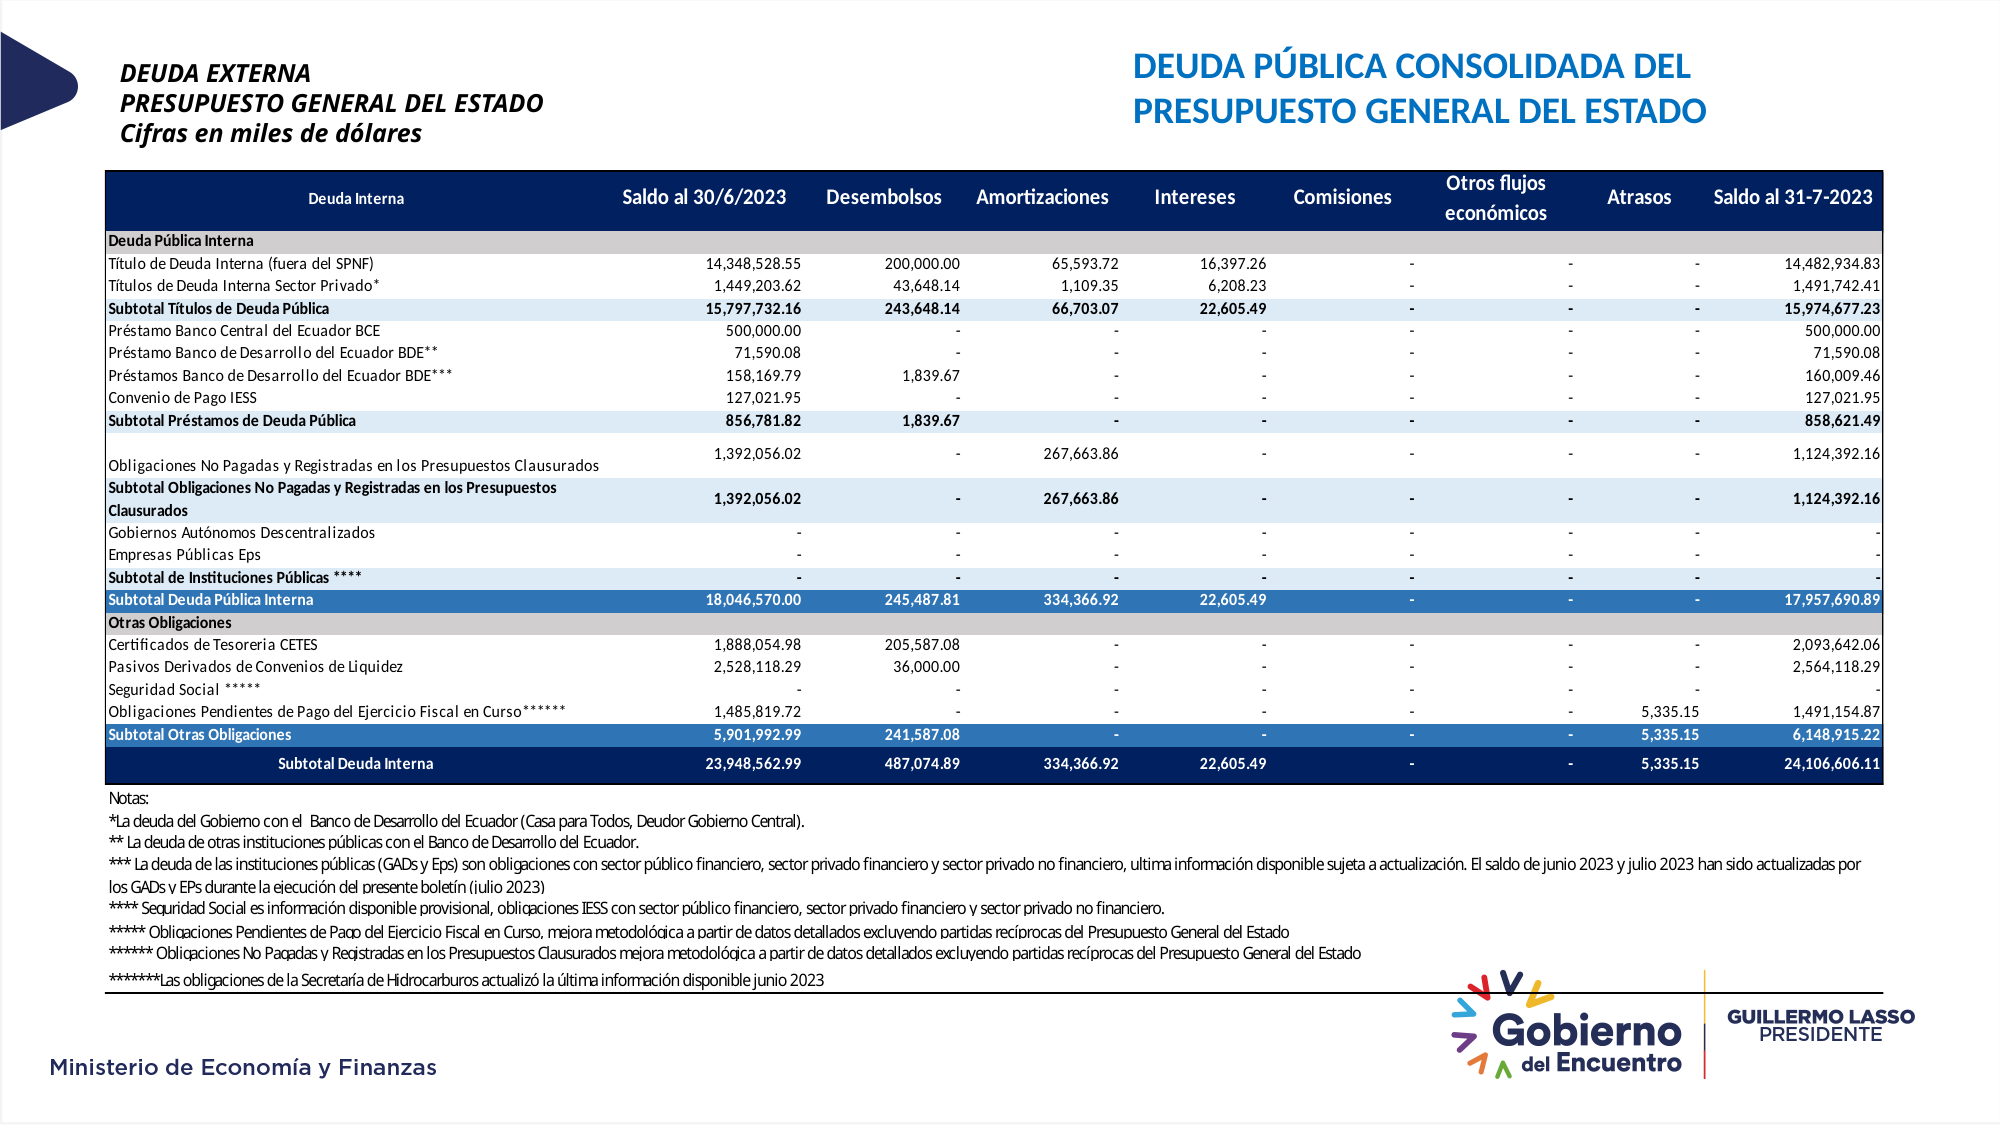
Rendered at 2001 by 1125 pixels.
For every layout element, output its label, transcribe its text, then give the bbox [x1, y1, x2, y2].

text_box DEUDA EXTERNA PRESUPUESTO GENERAL DEL ESTADO Cifras en miles de dólares [104, 52, 801, 153]
text_box DEUDA PÚBLICA CONSOLIDADA DEL PRESUPUESTO GENERAL DEL ESTADO [1118, 33, 1863, 138]
picture [0, 0, 2001, 1125]
